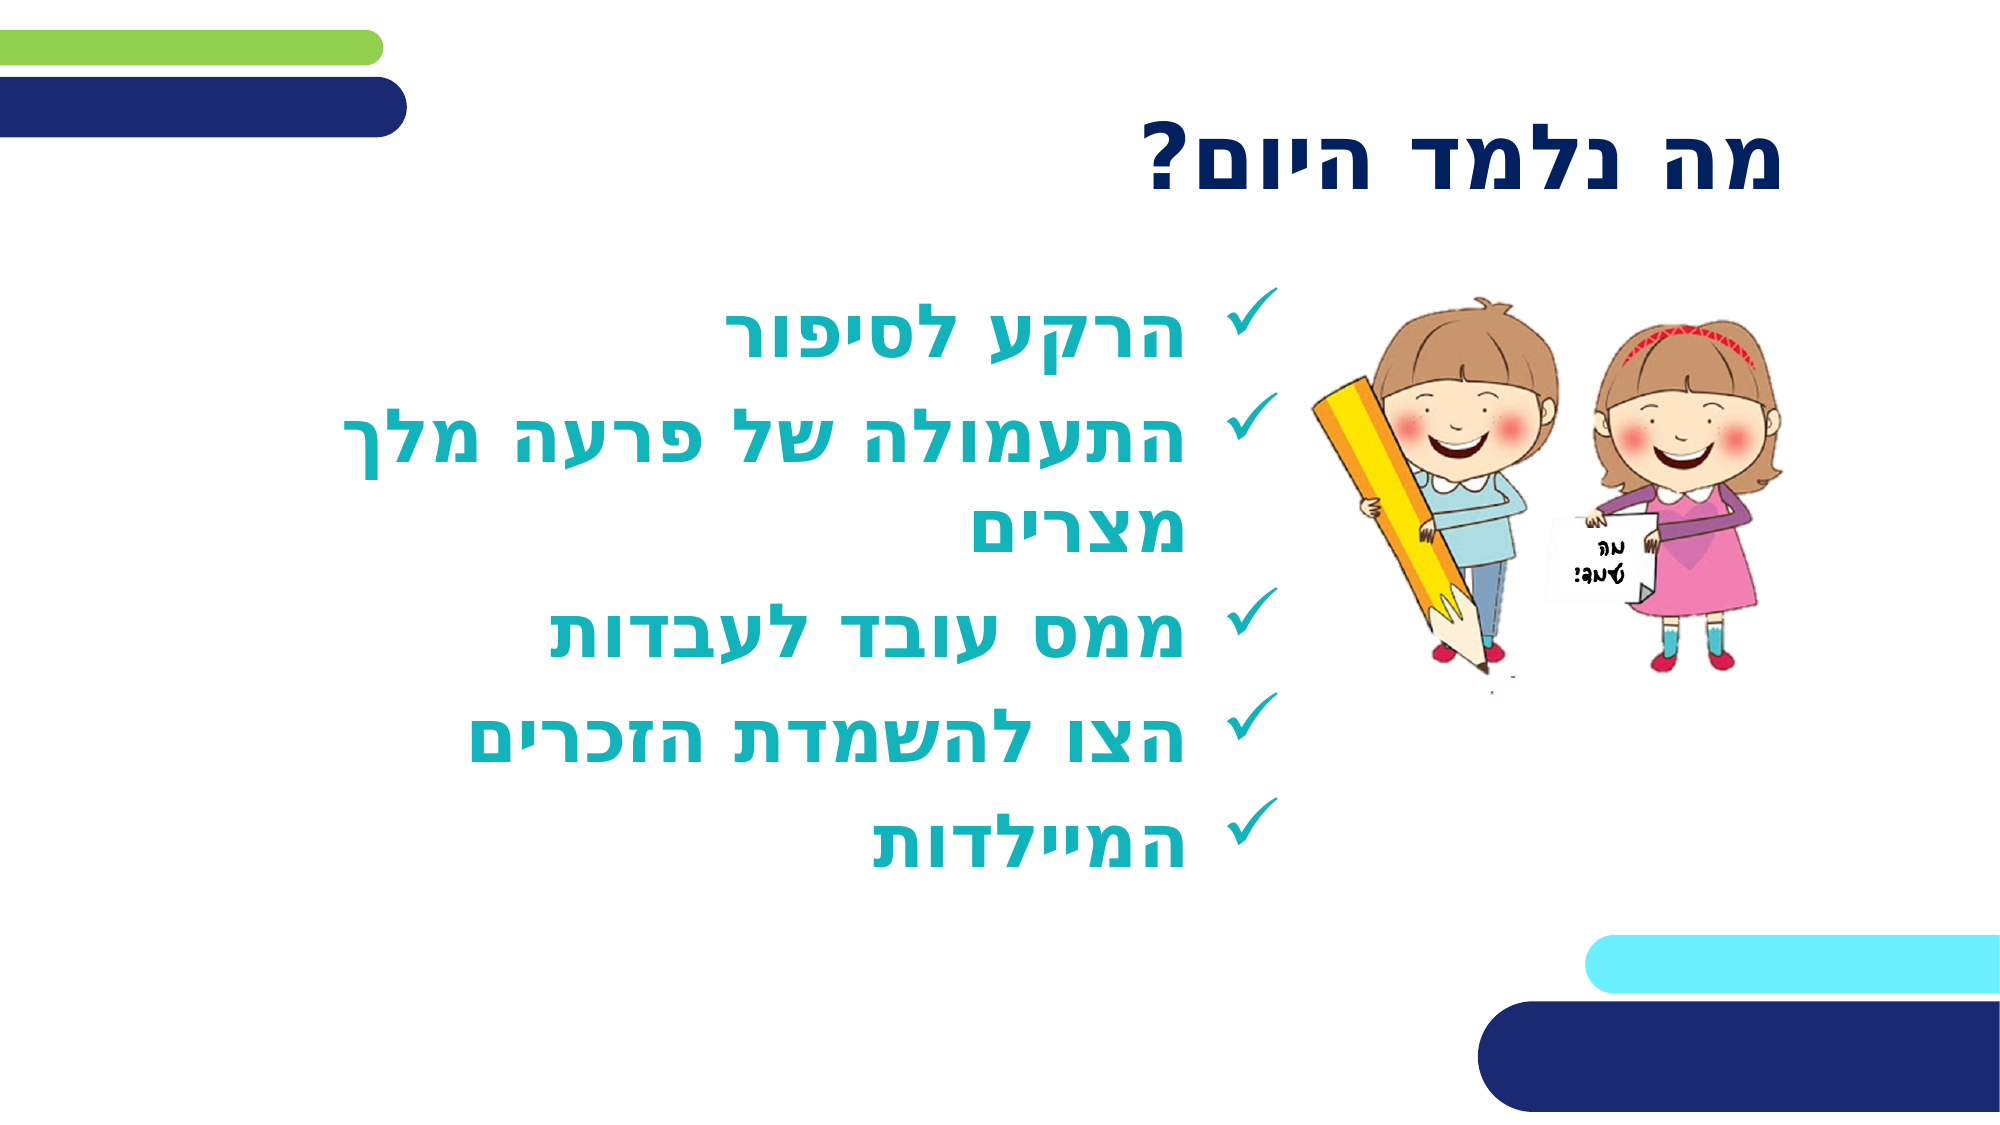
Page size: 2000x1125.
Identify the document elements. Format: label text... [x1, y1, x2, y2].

title מה נלמד היום? [1005, 94, 1921, 213]
list הרקע לסיפור התעמולה של פרעה מלך מצרים ממס עובד לעבדות הצו להשמדת הזכרים המיילדות [154, 332, 1329, 833]
picture [1196, 265, 1899, 724]
